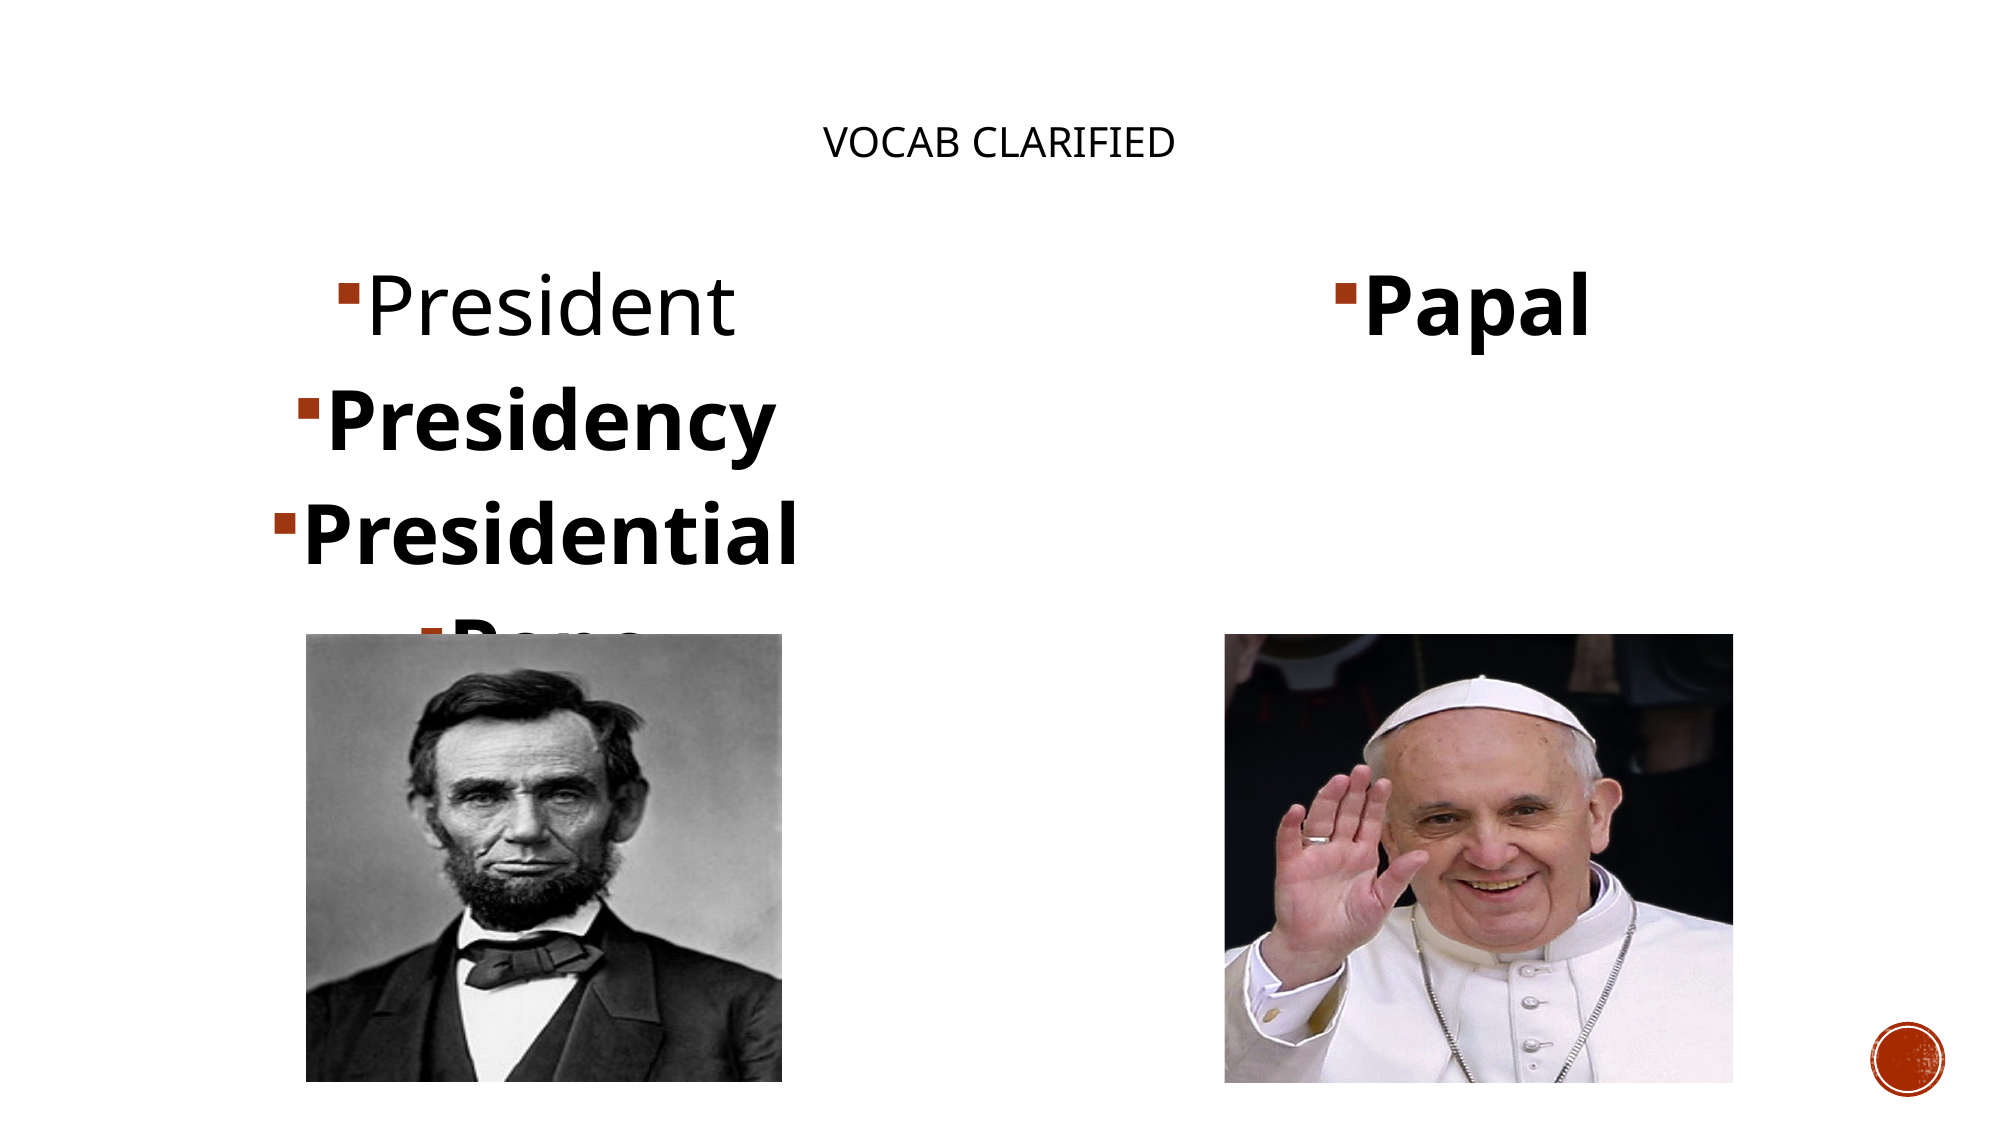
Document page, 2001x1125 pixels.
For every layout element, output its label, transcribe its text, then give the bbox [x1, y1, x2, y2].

title Vocab Clarified [109, 67, 1891, 225]
picture [1224, 634, 1734, 1083]
list President Presidency Presidential Pope Papacy Papal [56, 255, 1941, 609]
picture [306, 634, 782, 1082]
